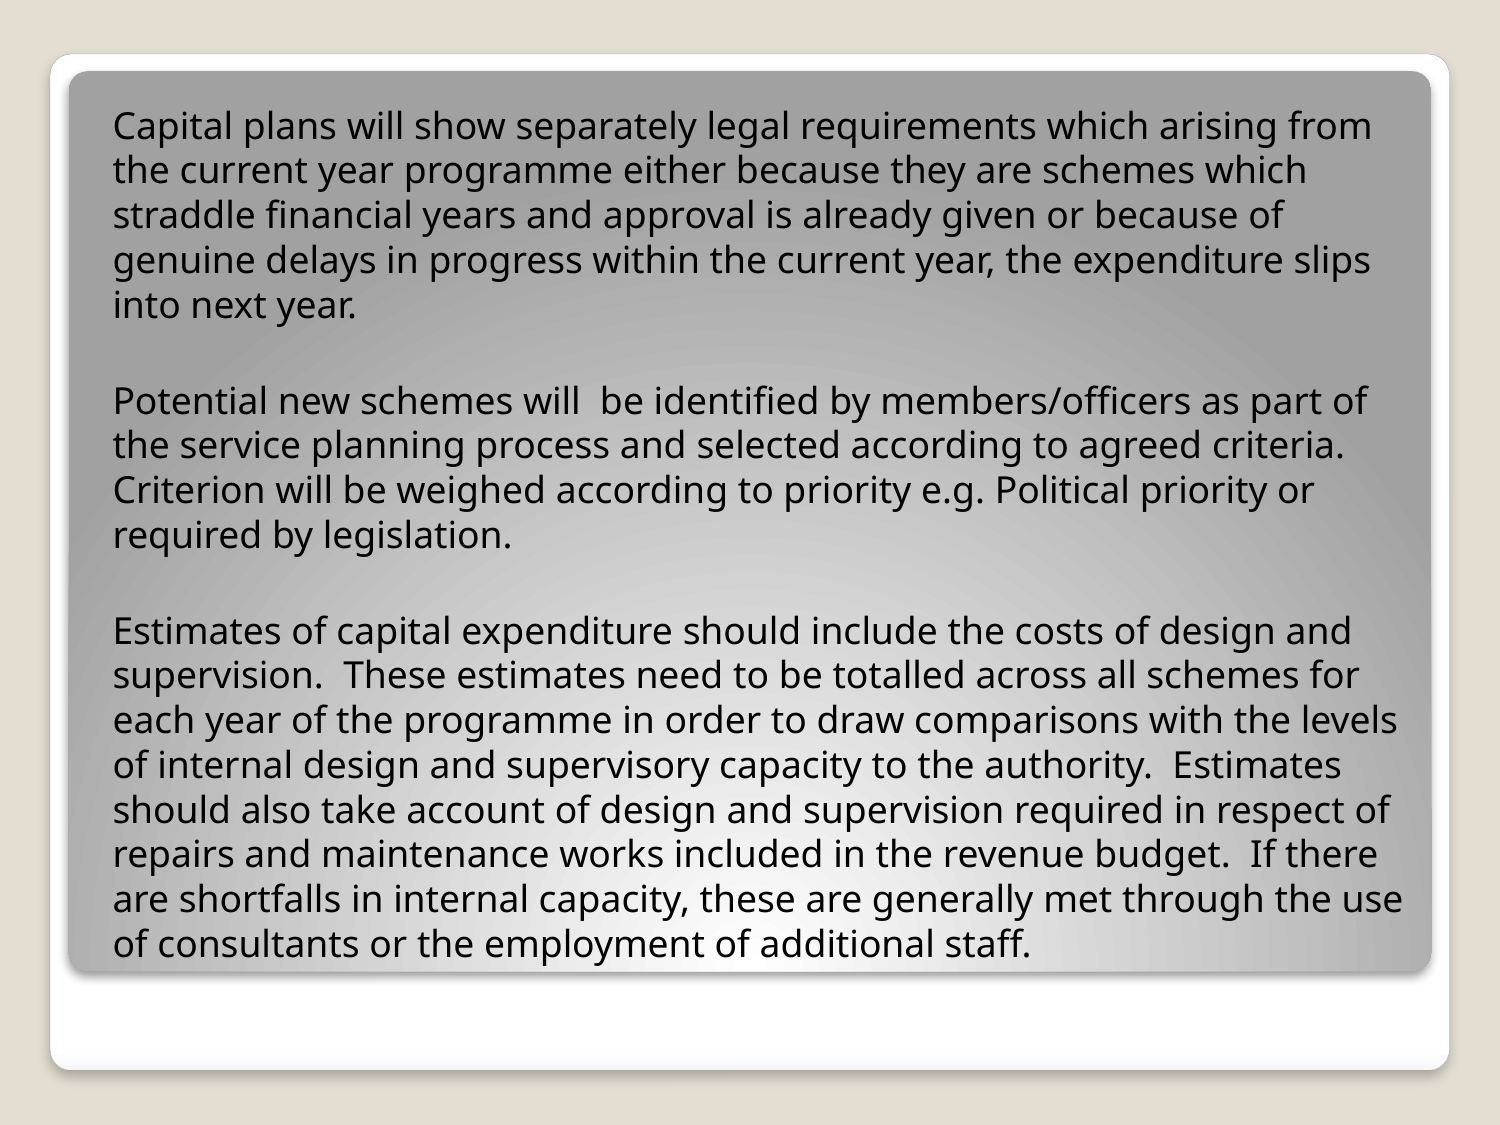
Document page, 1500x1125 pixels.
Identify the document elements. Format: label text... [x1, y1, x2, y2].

list Capital plans will show separately legal requirements which arising from the current year programme either because they are schemes which straddle financial years and approval is already given or because of genuine delays in progress within the current year, the expenditure slips into next year. Potential new schemes will be identified by members/officers as part of the service planning process and selected according to agreed criteria. Criterion will be weighed according to priority e.g. Political priority or required by legislation. Estimates of capital expenditure should include the costs of design and supervision. These estimates need to be totalled across all schemes for each year of the programme in order to draw comparisons with the levels of internal design and supervisory capacity to the authority. Estimates should also take account of design and supervision required in respect of repairs and maintenance works included in the revenue budget. If there are shortfalls in internal capacity, these are generally met through the use of consultants or the employment of additional staff. [82, 86, 1425, 1024]
